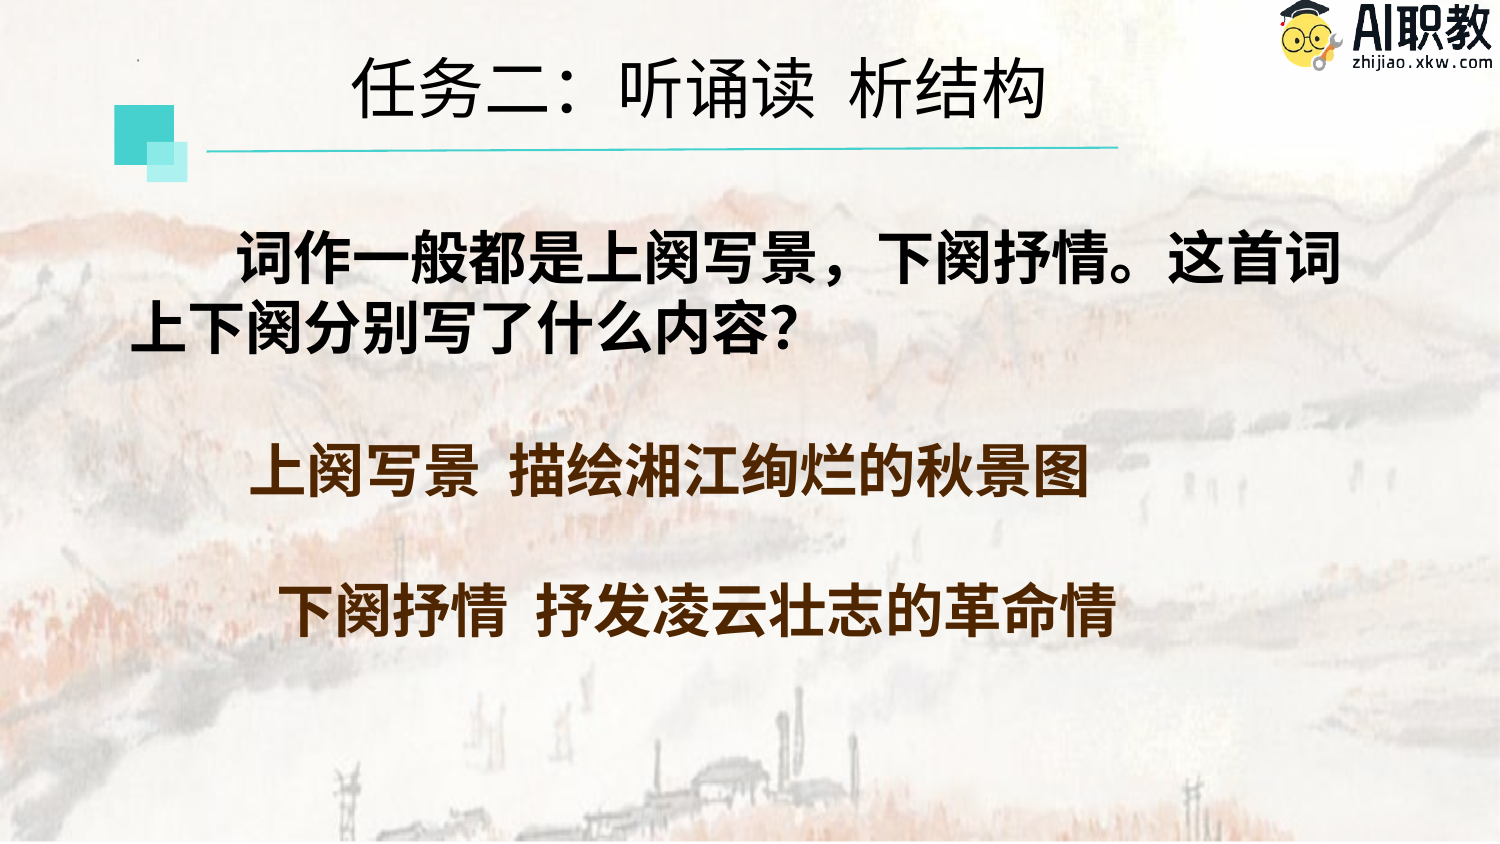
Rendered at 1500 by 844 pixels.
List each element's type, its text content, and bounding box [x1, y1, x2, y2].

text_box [206, 147, 1119, 152]
text_box 任务二：听诵读 析结构 [335, 39, 1145, 134]
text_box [114, 105, 188, 183]
text_box 上阕写景 描绘湘江绚烂的秋景图 下阕抒情 抒发凌云壮志的革命情 [233, 426, 1272, 652]
picture [1280, 0, 1492, 71]
text_box 词作一般都是上阕写景，下阕抒情。这首词上下阕分别写了什么内容？ [114, 213, 1379, 369]
